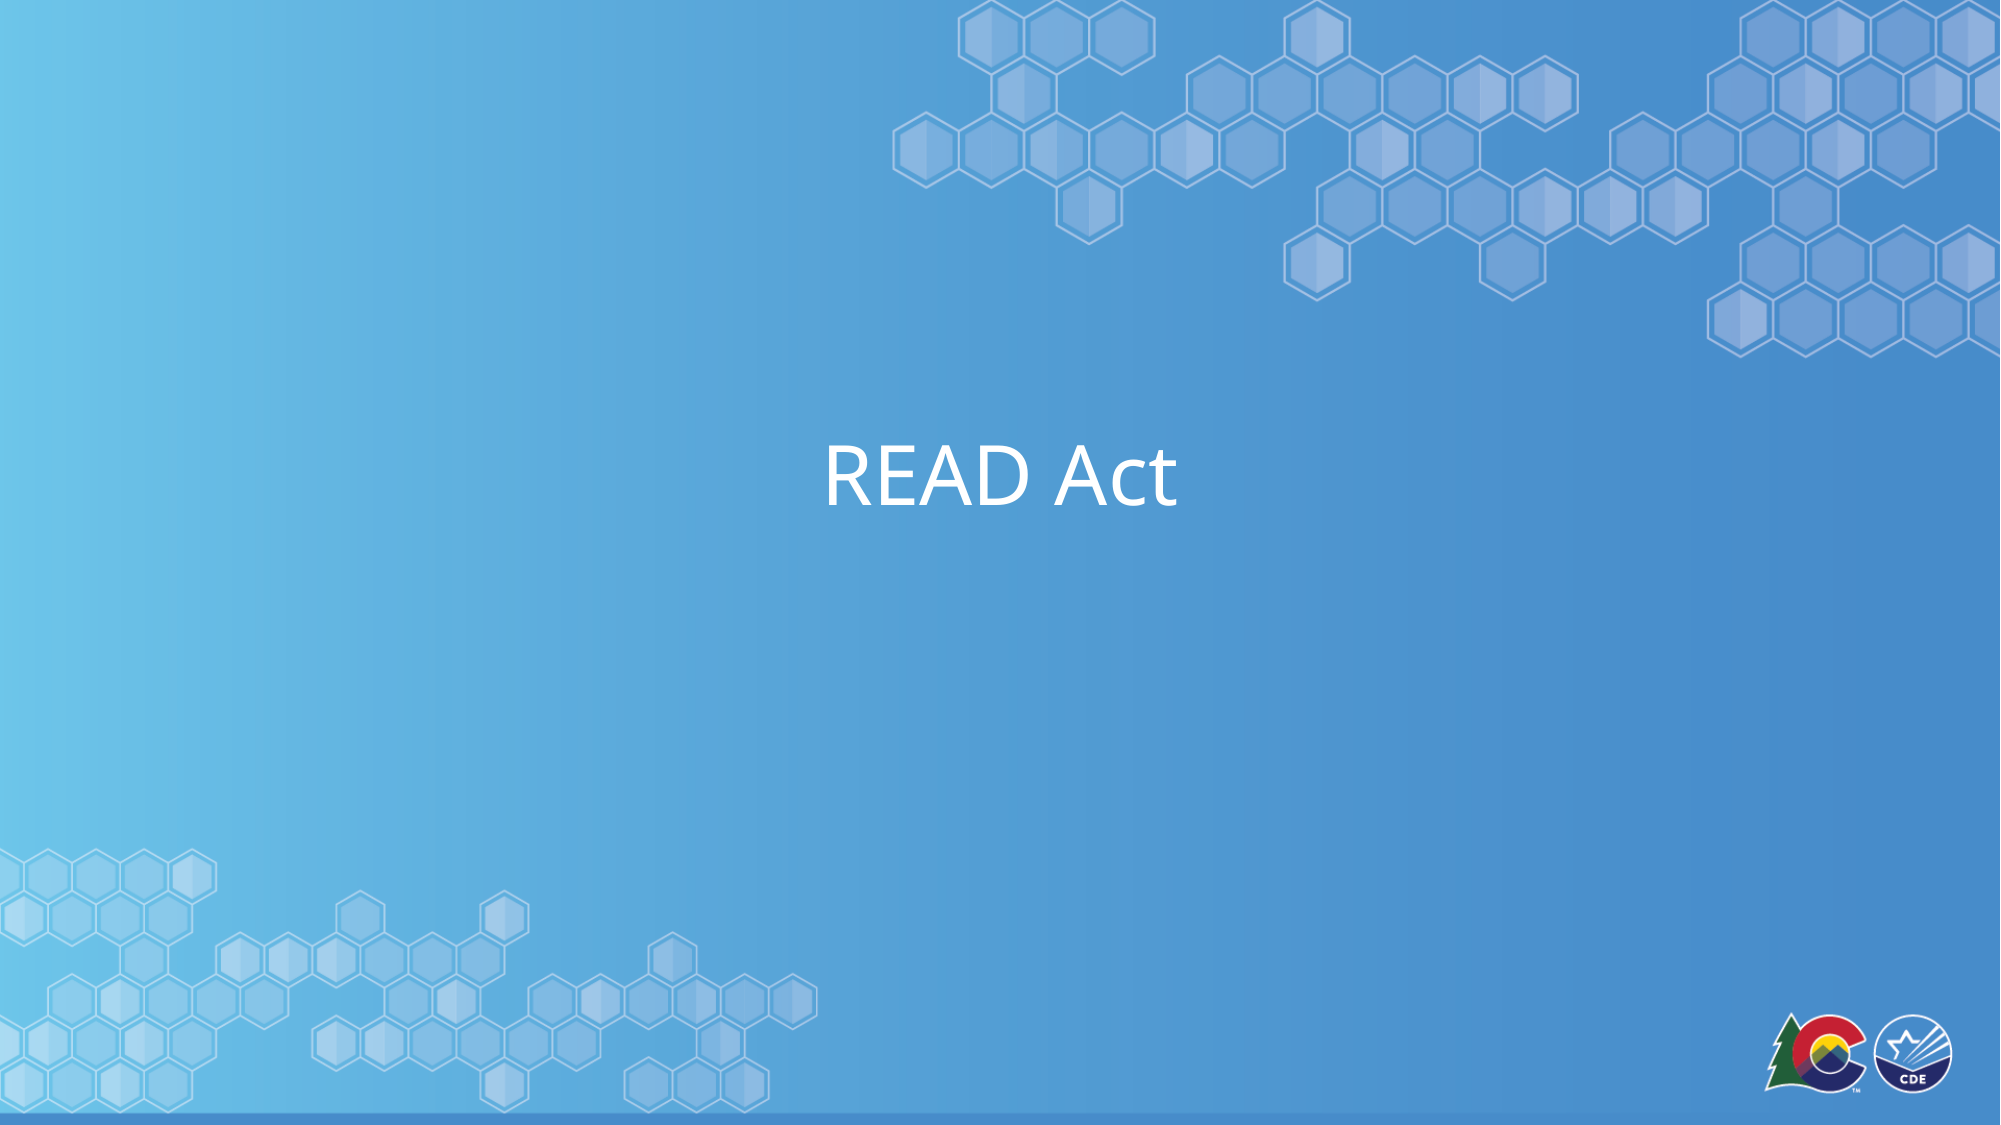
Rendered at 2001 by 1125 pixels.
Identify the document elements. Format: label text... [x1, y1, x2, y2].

title READ Act [0, 425, 2000, 810]
picture [0, 0, 2000, 425]
picture [0, 810, 2000, 1125]
